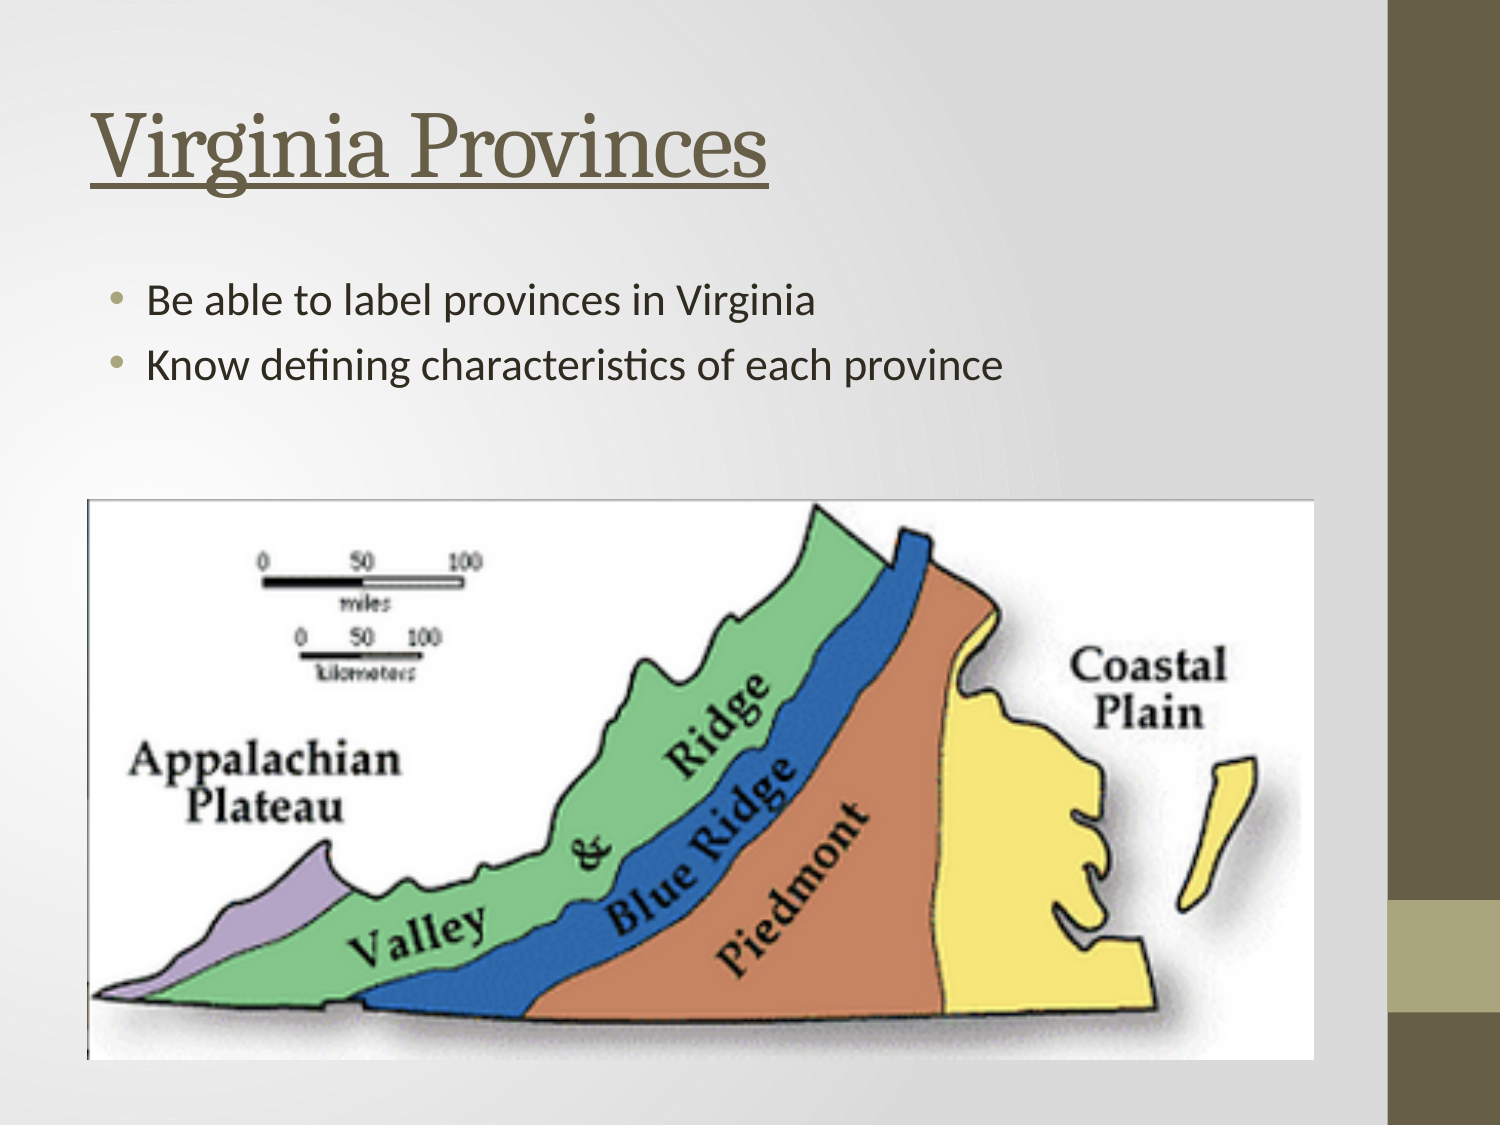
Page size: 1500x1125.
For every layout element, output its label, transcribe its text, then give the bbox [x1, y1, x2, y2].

list Be able to label provinces in Virginia Know defining characteristics of each province [75, 262, 1325, 1050]
picture [86, 499, 1315, 1060]
title Virginia Provinces [75, 45, 1325, 233]
